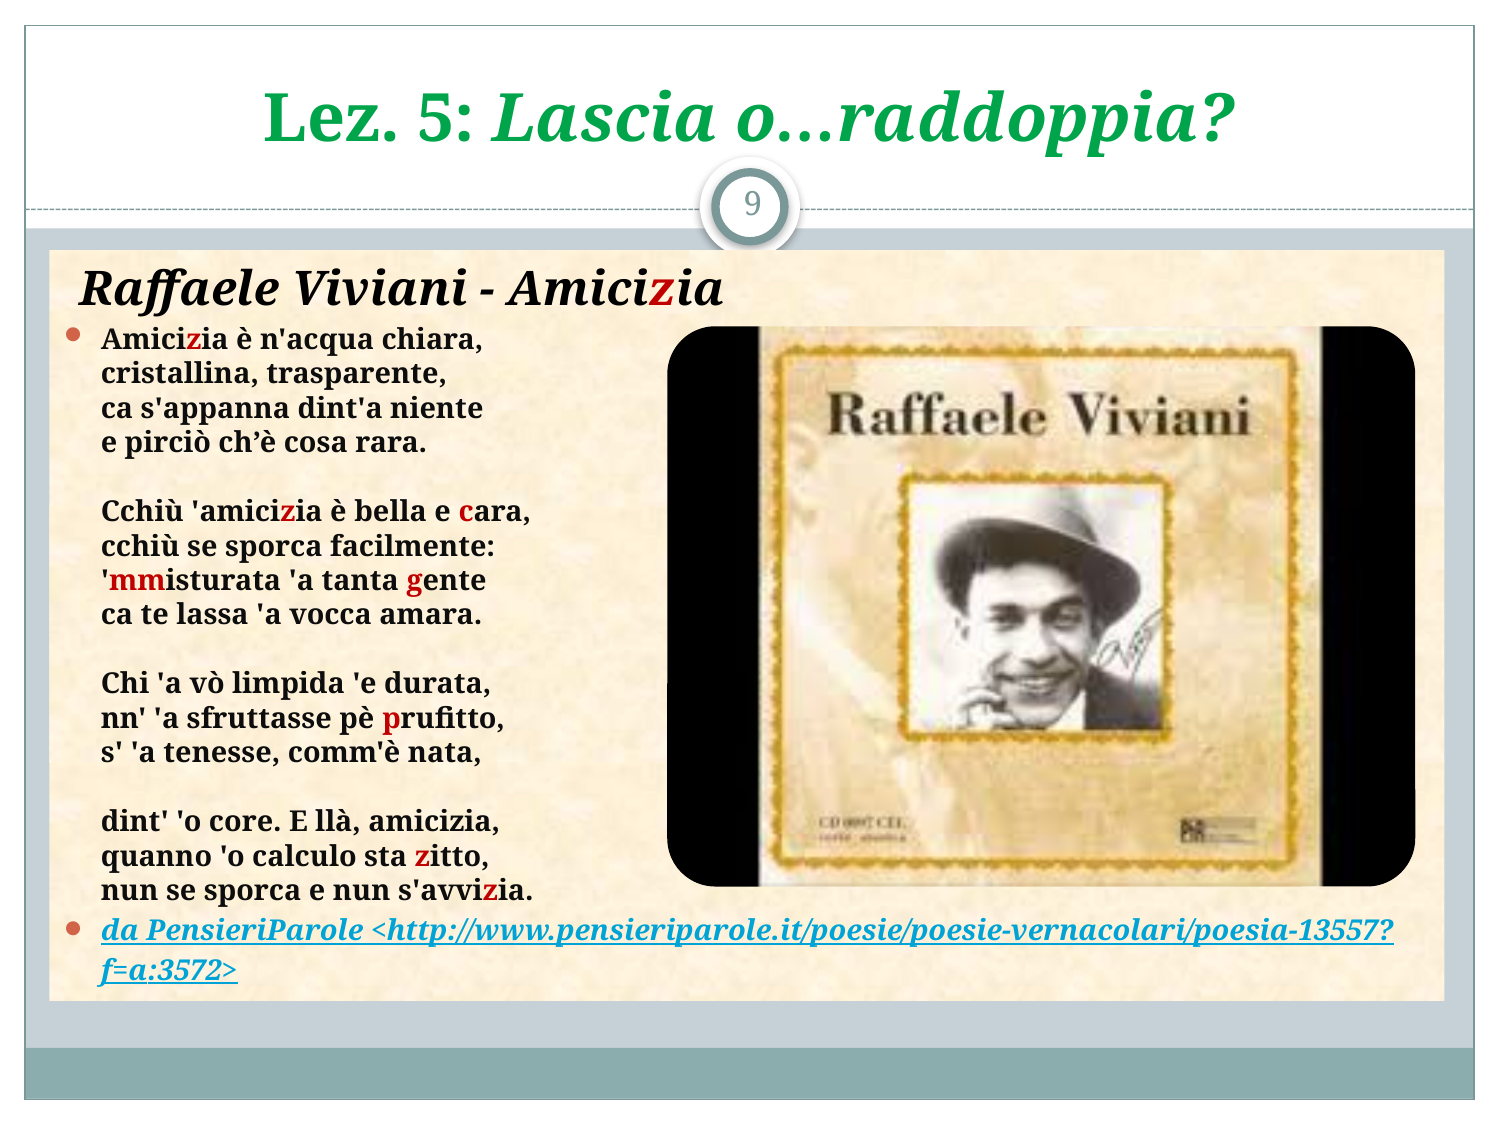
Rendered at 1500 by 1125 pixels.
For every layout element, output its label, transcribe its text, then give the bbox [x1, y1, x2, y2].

list Raffaele Viviani - Amicizia Amicizia è n'acqua chiara, cristallina, trasparente, ca s'appanna dint'a niente e pirciò ch’è cosa rara. Cchiù 'amicizia è bella e cara, cchiù se sporca facilmente: 'mmisturata 'a tanta gente ca te lassa 'a vocca amara. Chi 'a vò limpida 'e durata, nn' 'a sfruttasse pè prufitto, s' 'a tenesse, comm'è nata, dint' 'o core. E llà, amicizia, quanno 'o calculo sta zitto, nun se sporca e nun s'avvizia. da PensieriParole <http://www.pensieriparole.it/poesie/poesie-vernacolari/poesia-13557?f=a:3572> [49, 250, 1445, 1001]
slide_number 9 [715, 168, 791, 241]
picture [666, 326, 1416, 887]
title Lez. 5: Lascia o…raddoppia? [49, 37, 1450, 162]
